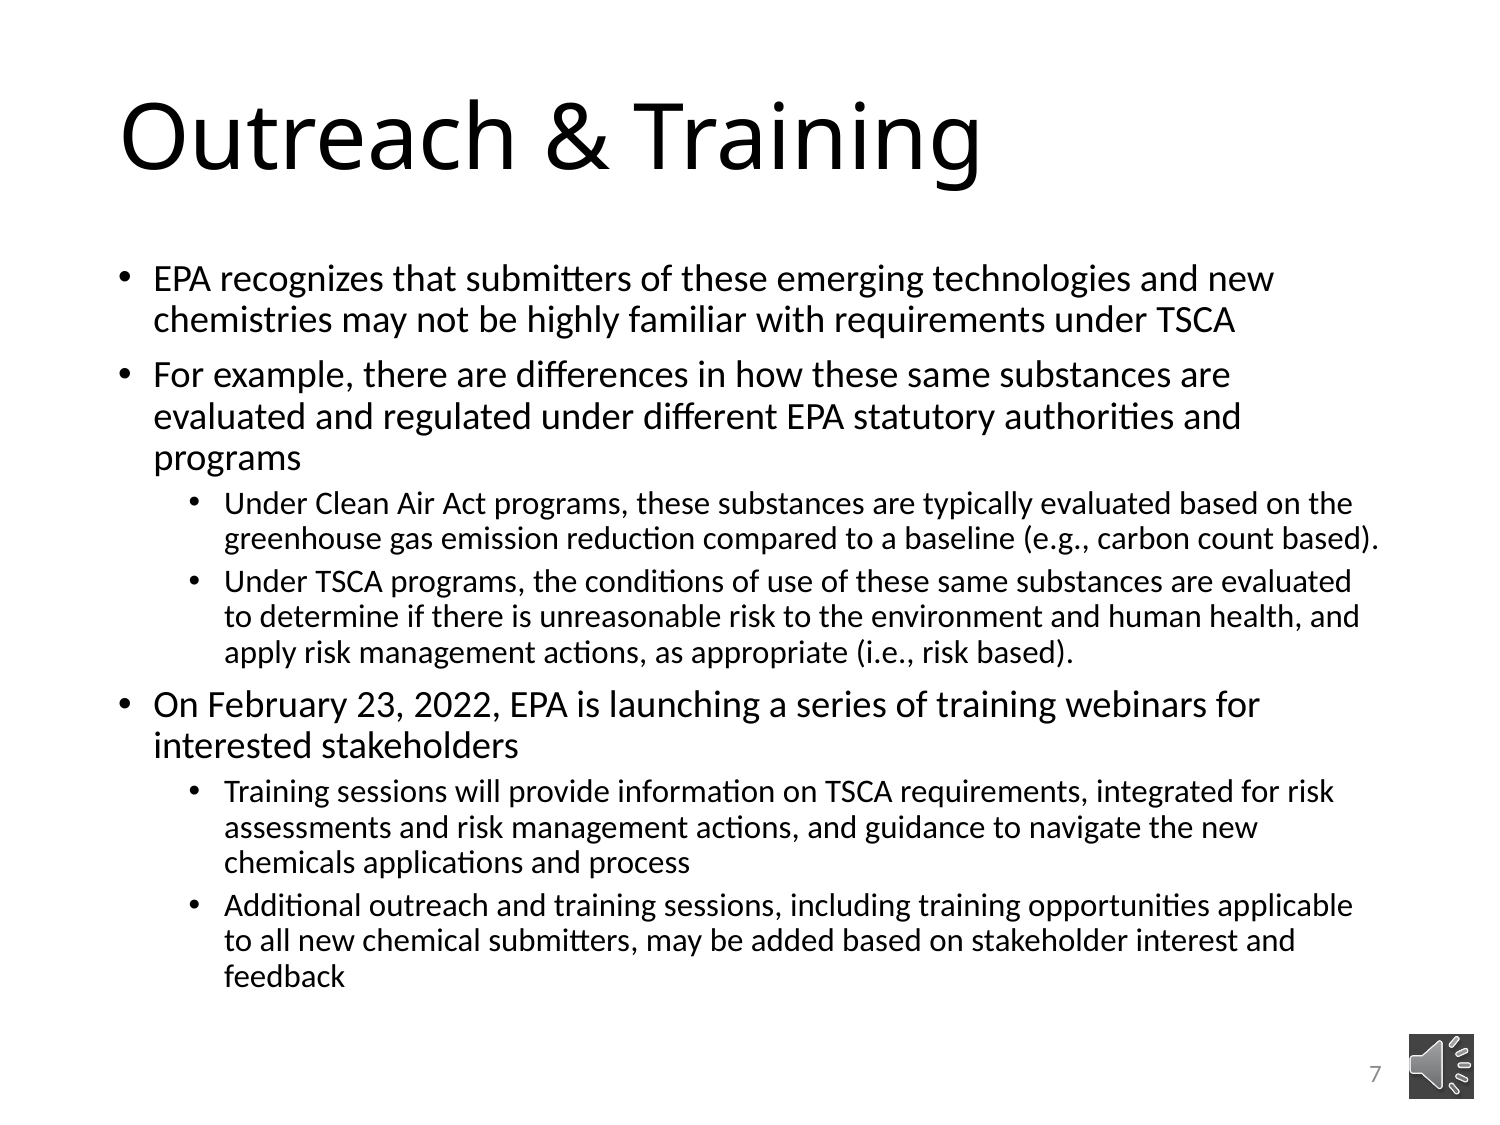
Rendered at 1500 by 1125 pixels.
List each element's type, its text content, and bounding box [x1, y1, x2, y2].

list EPA recognizes that submitters of these emerging technologies and new chemistries may not be highly familiar with requirements under TSCA For example, there are differences in how these same substances are evaluated and regulated under different EPA statutory authorities and programs Under Clean Air Act programs, these substances are typically evaluated based on the greenhouse gas emission reduction compared to a baseline (e.g., carbon count based). Under TSCA programs, the conditions of use of these same substances are evaluated to determine if there is unreasonable risk to the environment and human health, and apply risk management actions, as appropriate (i.e., risk based). On February 23, 2022, EPA is launching a series of training webinars for interested stakeholders Training sessions will provide information on TSCA requirements, integrated for risk assessments and risk management actions, and guidance to navigate the new chemicals applications and process Additional outreach and training sessions, including training opportunities applicable to all new chemical submitters, may be added based on stakeholder interest and feedback [103, 250, 1397, 1043]
picture [1408, 1033, 1475, 1100]
slide_number 7 [1059, 1042, 1397, 1103]
title Outreach & Training [103, 59, 1397, 220]
